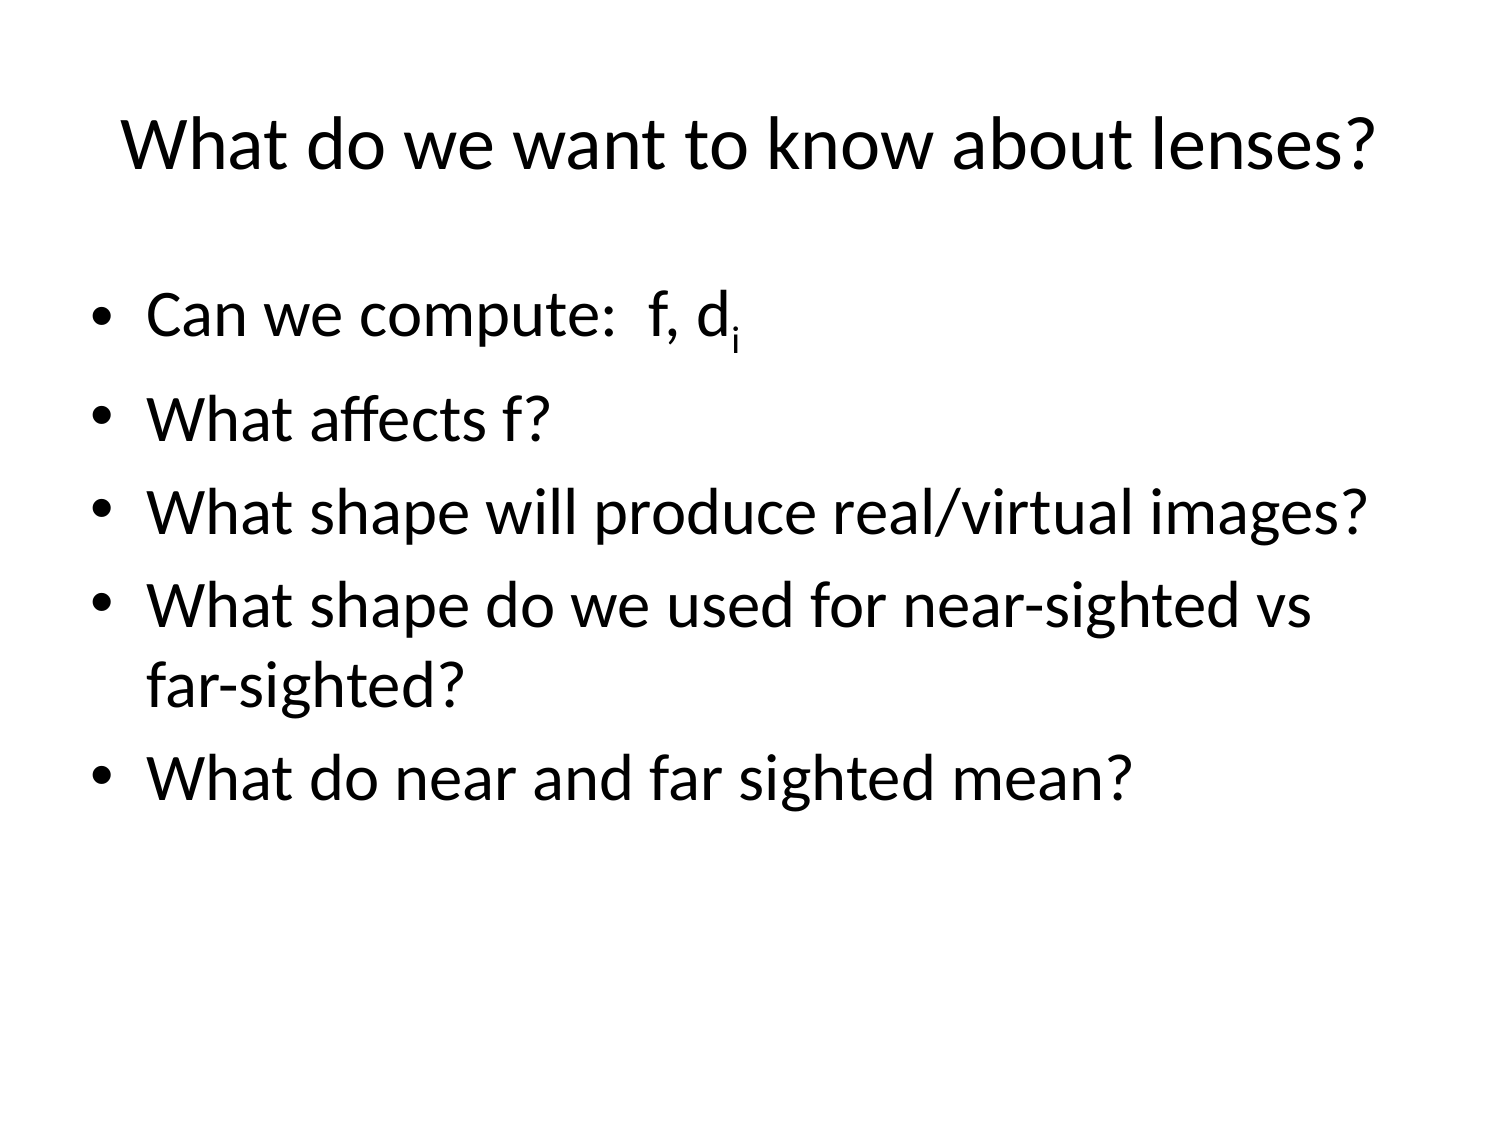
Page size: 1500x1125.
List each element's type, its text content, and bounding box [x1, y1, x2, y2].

title What do we want to know about lenses? [75, 45, 1425, 233]
list Can we compute: f, di What affects f? What shape will produce real/virtual images? What shape do we used for near-sighted vs far-sighted? What do near and far sighted mean? [75, 262, 1425, 1005]
